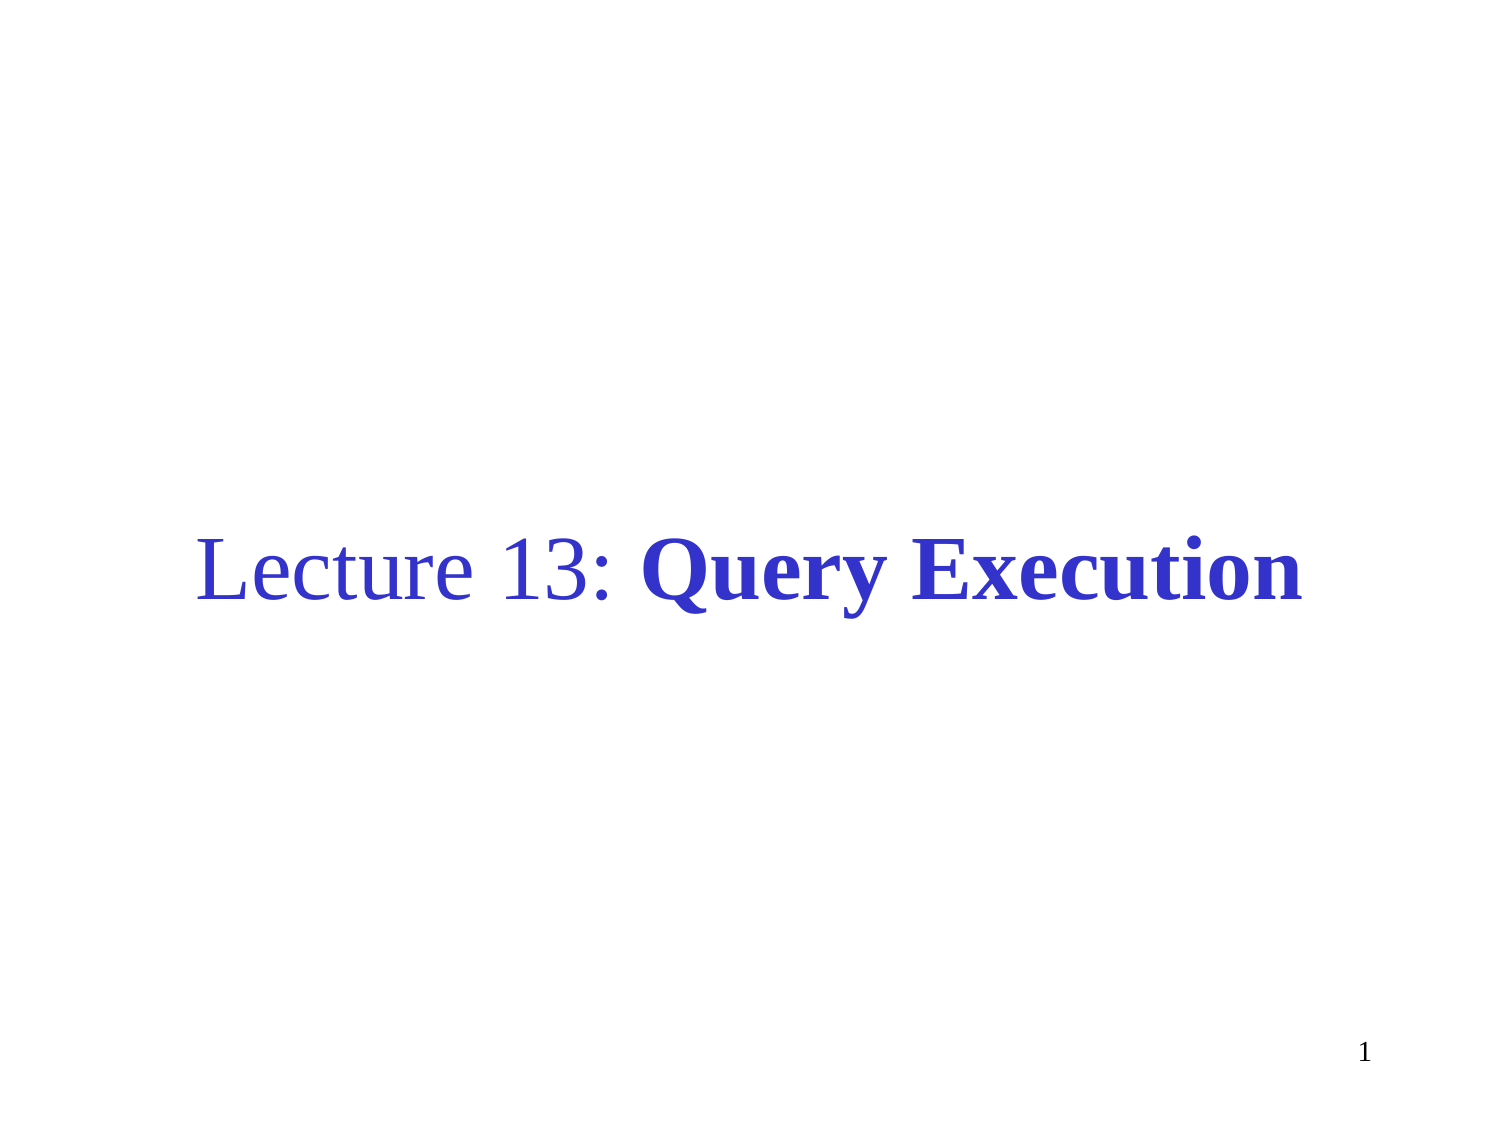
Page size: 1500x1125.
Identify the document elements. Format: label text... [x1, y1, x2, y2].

title Lecture 13: Query Execution [0, 468, 1500, 657]
slide_number 1 [1074, 1024, 1388, 1101]
